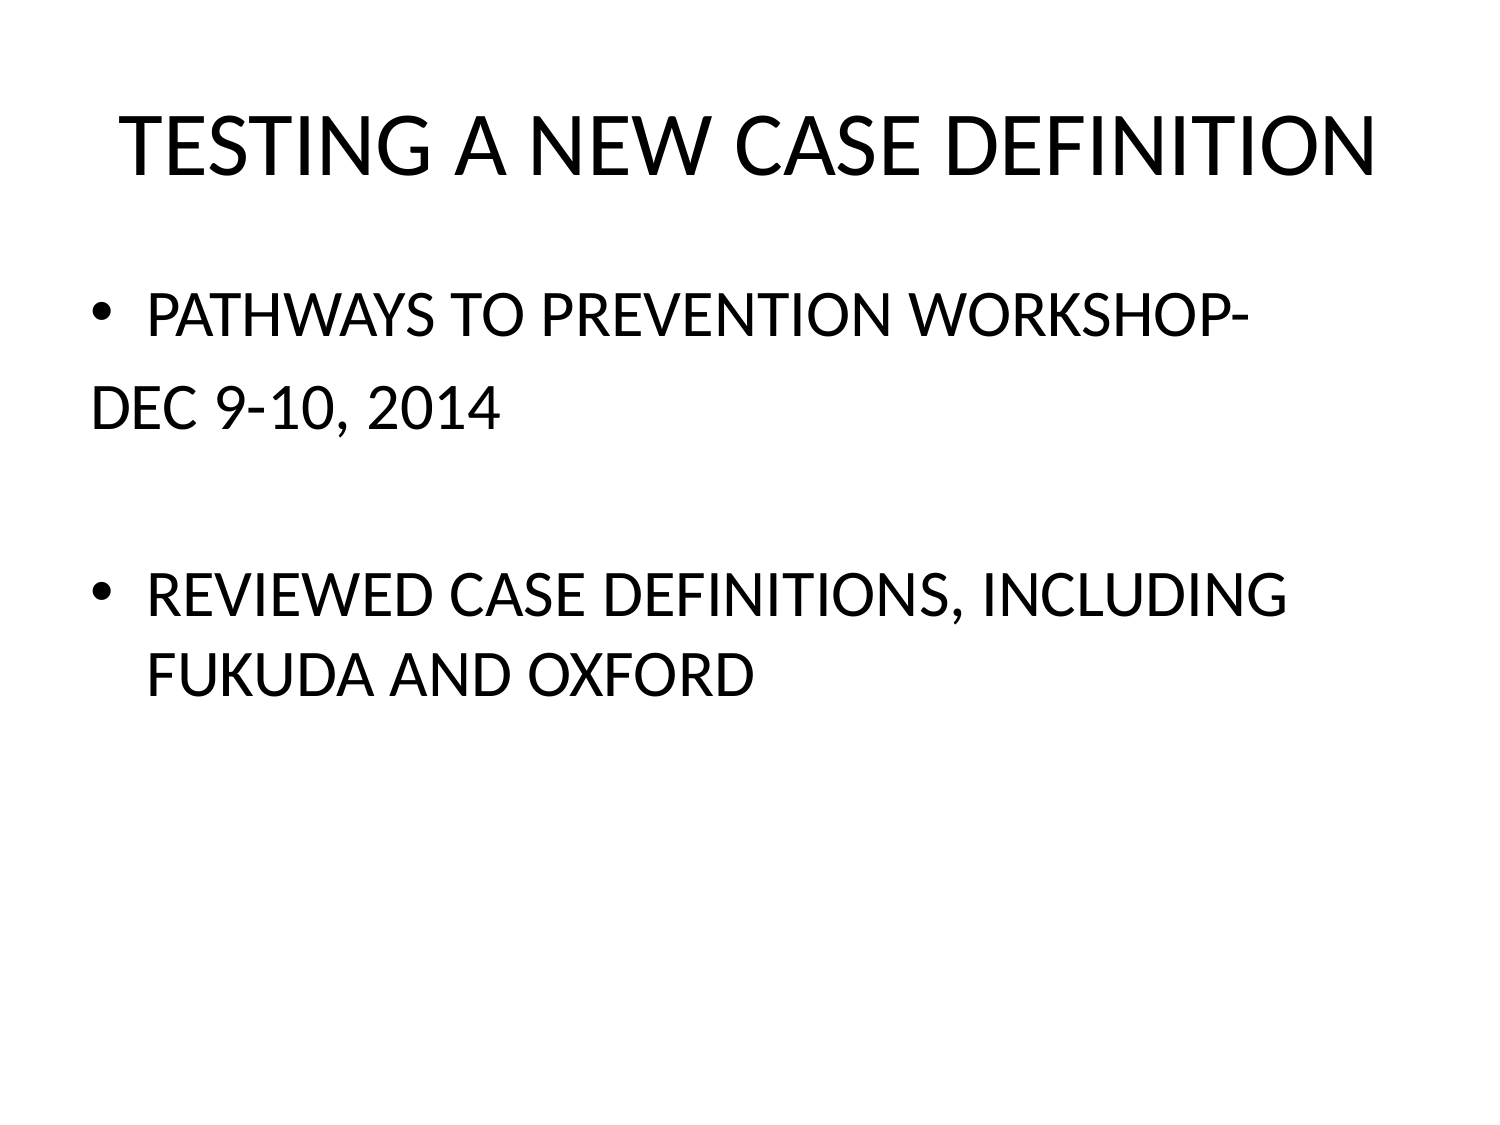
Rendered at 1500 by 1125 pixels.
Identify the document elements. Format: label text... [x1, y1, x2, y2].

title TESTING A NEW CASE DEFINITION [75, 45, 1425, 233]
list PATHWAYS TO PREVENTION WORKSHOP- DEC 9-10, 2014 REVIEWED CASE DEFINITIONS, INCLUDING FUKUDA AND OXFORD [75, 262, 1425, 1005]
